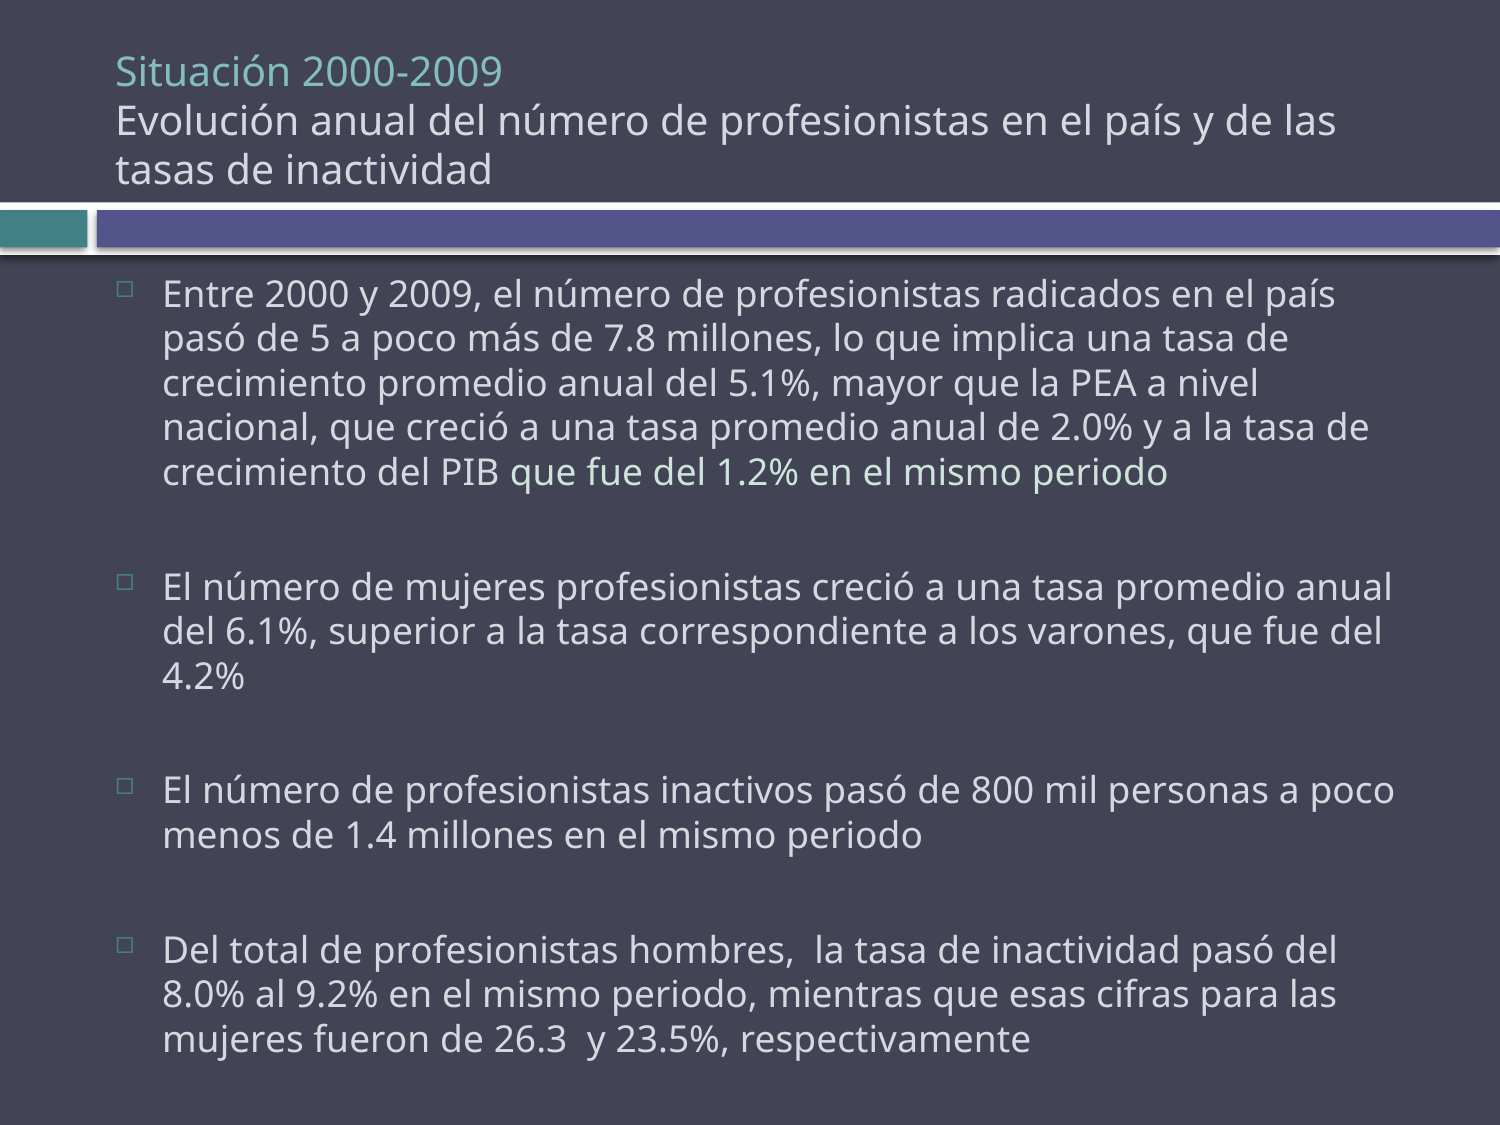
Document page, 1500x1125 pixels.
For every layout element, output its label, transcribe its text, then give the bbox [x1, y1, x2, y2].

list Entre 2000 y 2009, el número de profesionistas radicados en el país pasó de 5 a poco más de 7.8 millones, lo que implica una tasa de crecimiento promedio anual del 5.1%, mayor que la PEA a nivel nacional, que creció a una tasa promedio anual de 2.0% y a la tasa de crecimiento del PIB que fue del 1.2% en el mismo periodo El número de mujeres profesionistas creció a una tasa promedio anual del 6.1%, superior a la tasa correspondiente a los varones, que fue del 4.2% El número de profesionistas inactivos pasó de 800 mil personas a poco menos de 1.4 millones en el mismo periodo Del total de profesionistas hombres, la tasa de inactividad pasó del 8.0% al 9.2% en el mismo periodo, mientras que esas cifras para las mujeres fueron de 26.3 y 23.5%, respectivamente [100, 262, 1438, 1071]
title Situación 2000-2009 Evolución anual del número de profesionistas en el país y de las tasas de inactividad [100, 37, 1438, 200]
